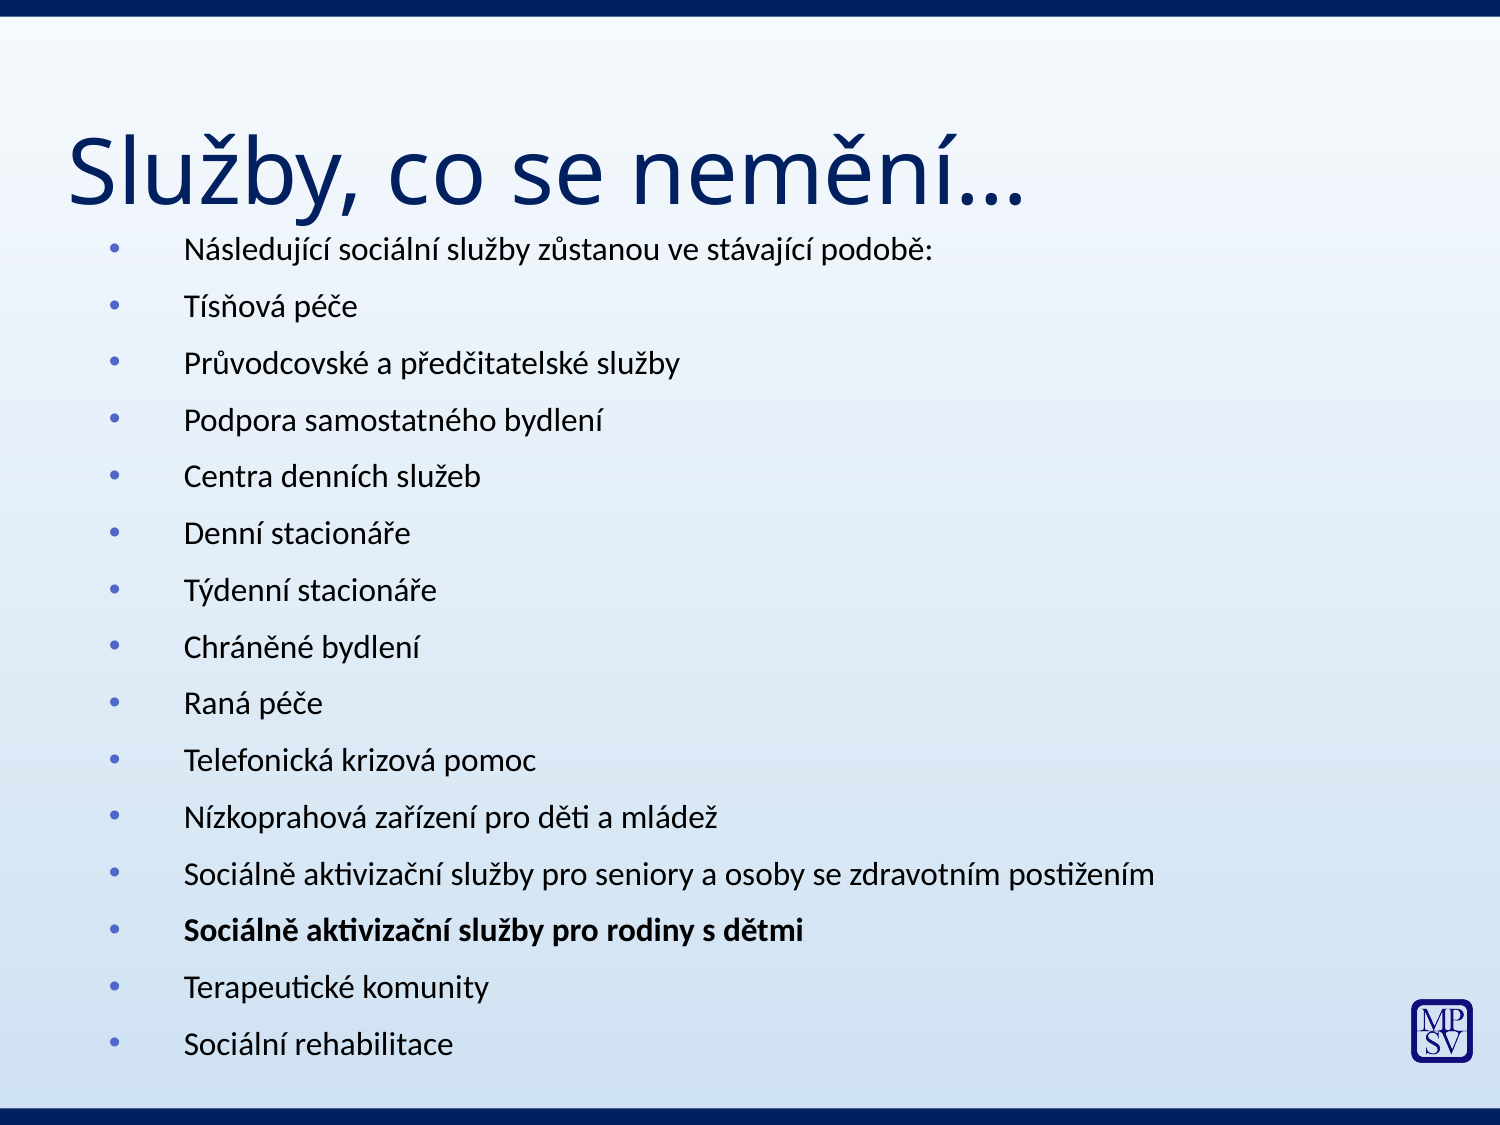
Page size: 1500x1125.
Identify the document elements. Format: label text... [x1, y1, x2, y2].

text_box [0, 0, 1500, 18]
text_box [0, 1107, 1500, 1125]
picture [1411, 999, 1473, 1063]
list Následující sociální služby zůstanou ve stávající podobě: Tísňová péče Průvodcovské a předčitatelské služby Podpora samostatného bydlení Centra denních služeb Denní stacionáře Týdenní stacionáře Chráněné bydlení Raná péče Telefonická krizová pomoc Nízkoprahová zařízení pro děti a mládež Sociálně aktivizační služby pro seniory a osoby se zdravotním postižením Sociálně aktivizační služby pro rodiny s dětmi Terapeutické komunity Sociální rehabilitace [75, 231, 1453, 1063]
text_box Služby, co se nemění… [53, 105, 1453, 231]
